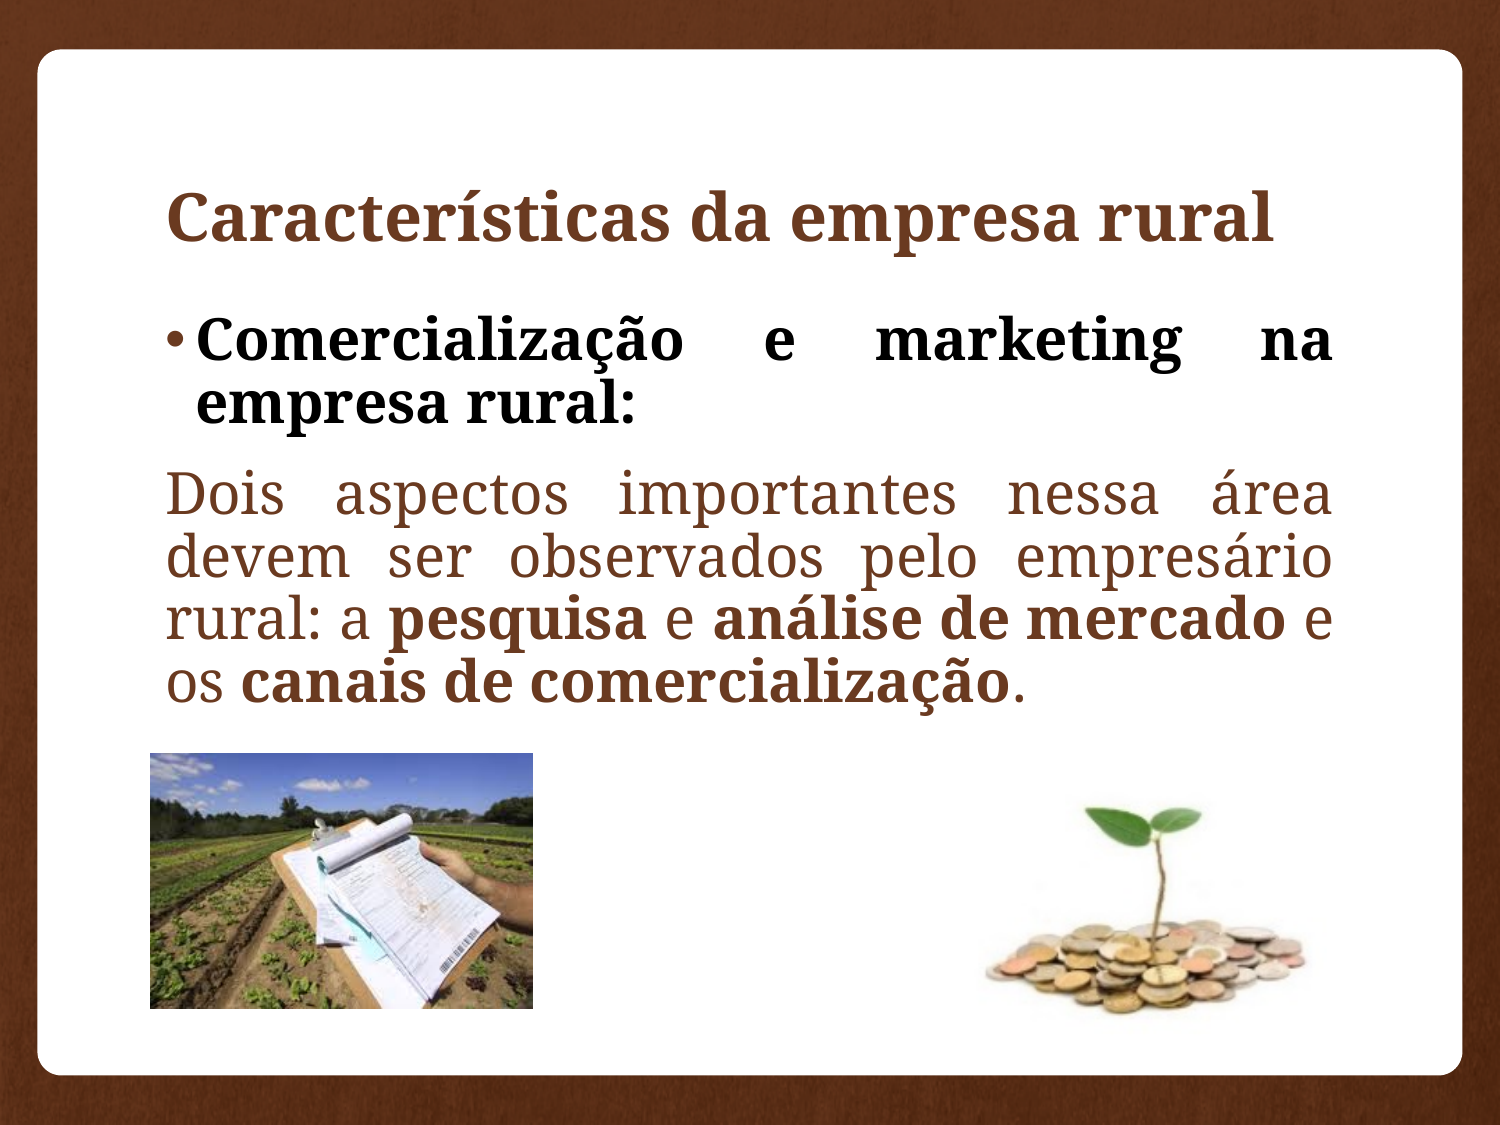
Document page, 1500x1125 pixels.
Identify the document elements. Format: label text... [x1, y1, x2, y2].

list Comercialização e marketing na empresa rural: Dois aspectos importantes nessa área devem ser observados pelo empresário rural: a pesquisa e análise de mercado e os canais de comercialização. [150, 302, 1350, 1003]
picture [149, 753, 533, 1009]
picture [950, 745, 1354, 1043]
title Características da empresa rural [150, 70, 1350, 263]
